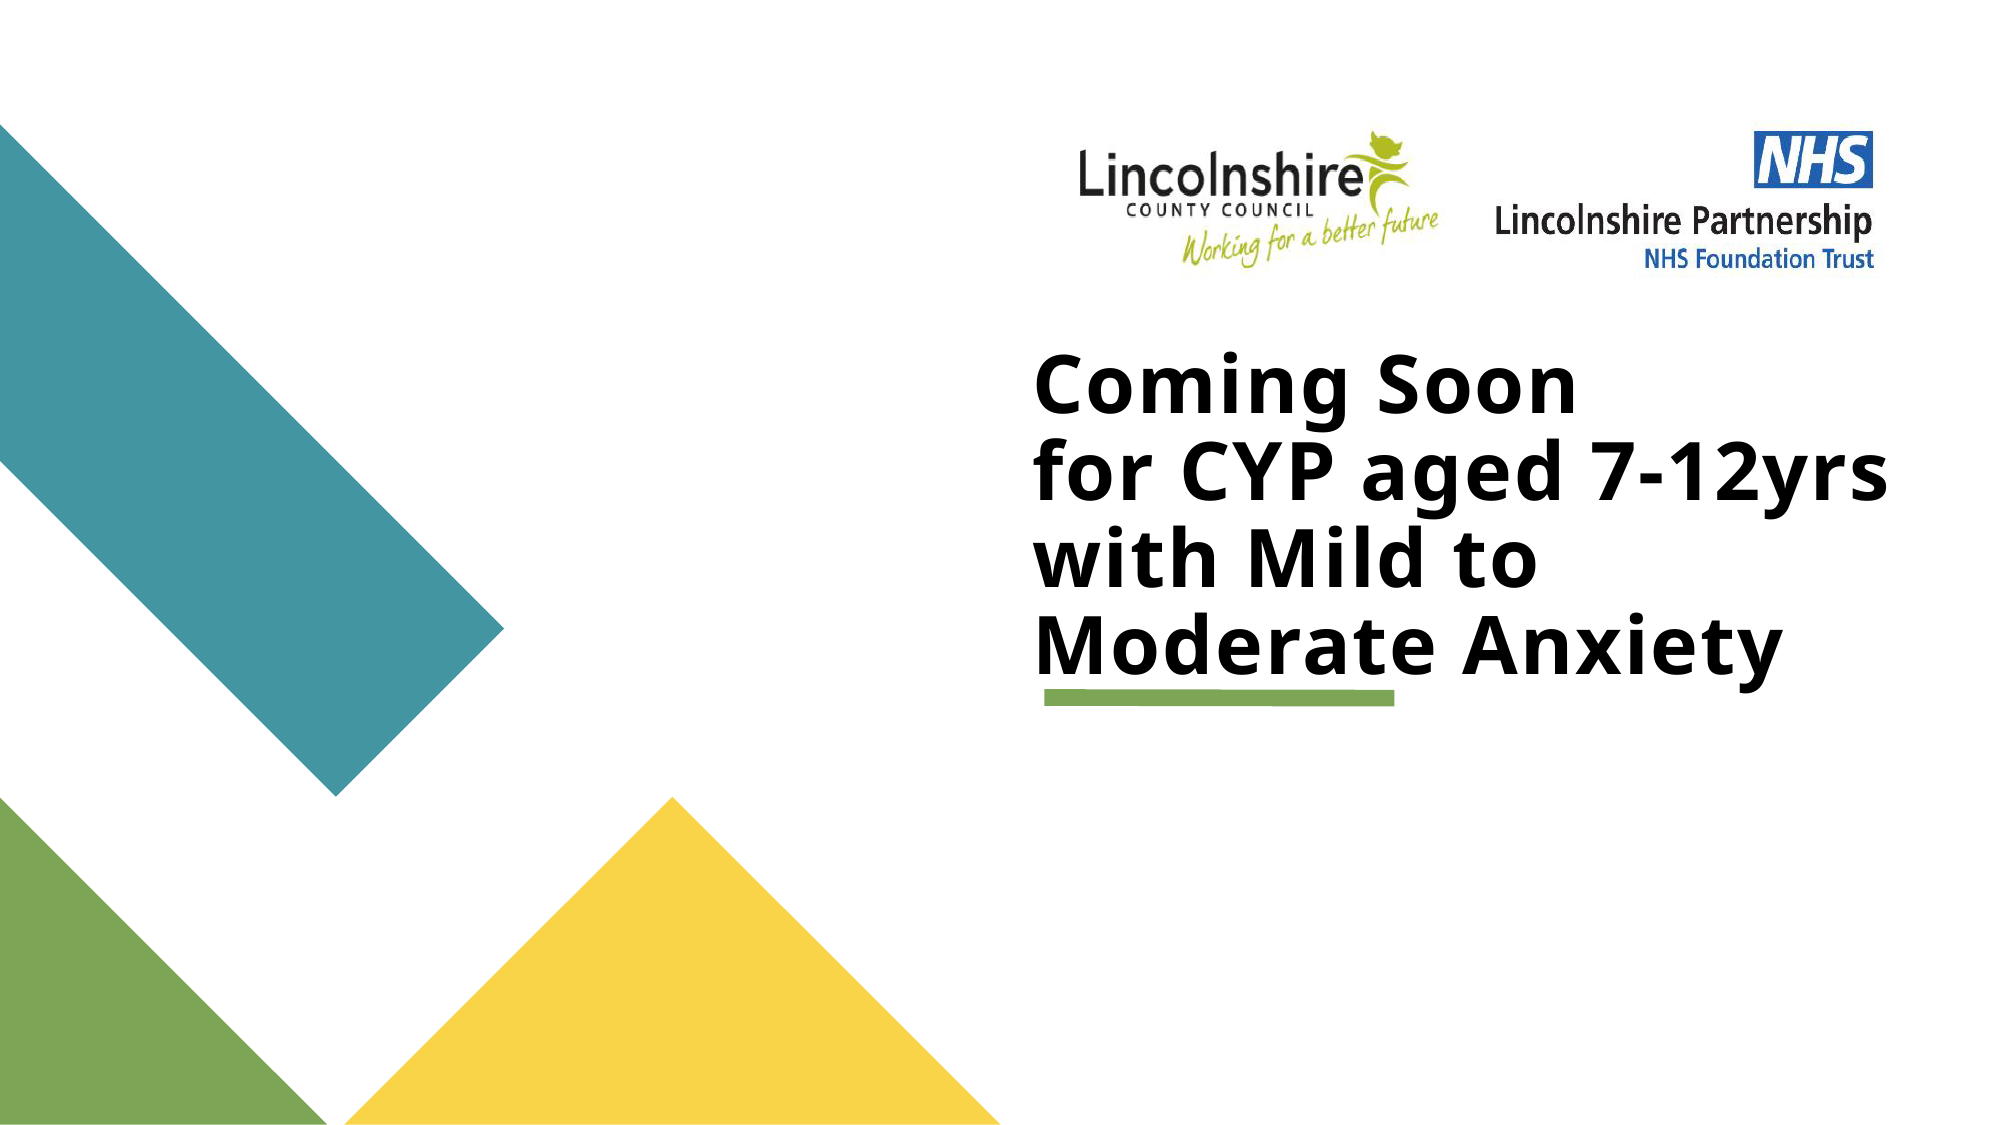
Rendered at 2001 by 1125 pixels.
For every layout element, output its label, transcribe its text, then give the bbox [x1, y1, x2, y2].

picture [1064, 103, 1885, 296]
title Coming Soon for CYP aged 7-12yrs with Mild to Moderate Anxiety [1032, 336, 1933, 693]
